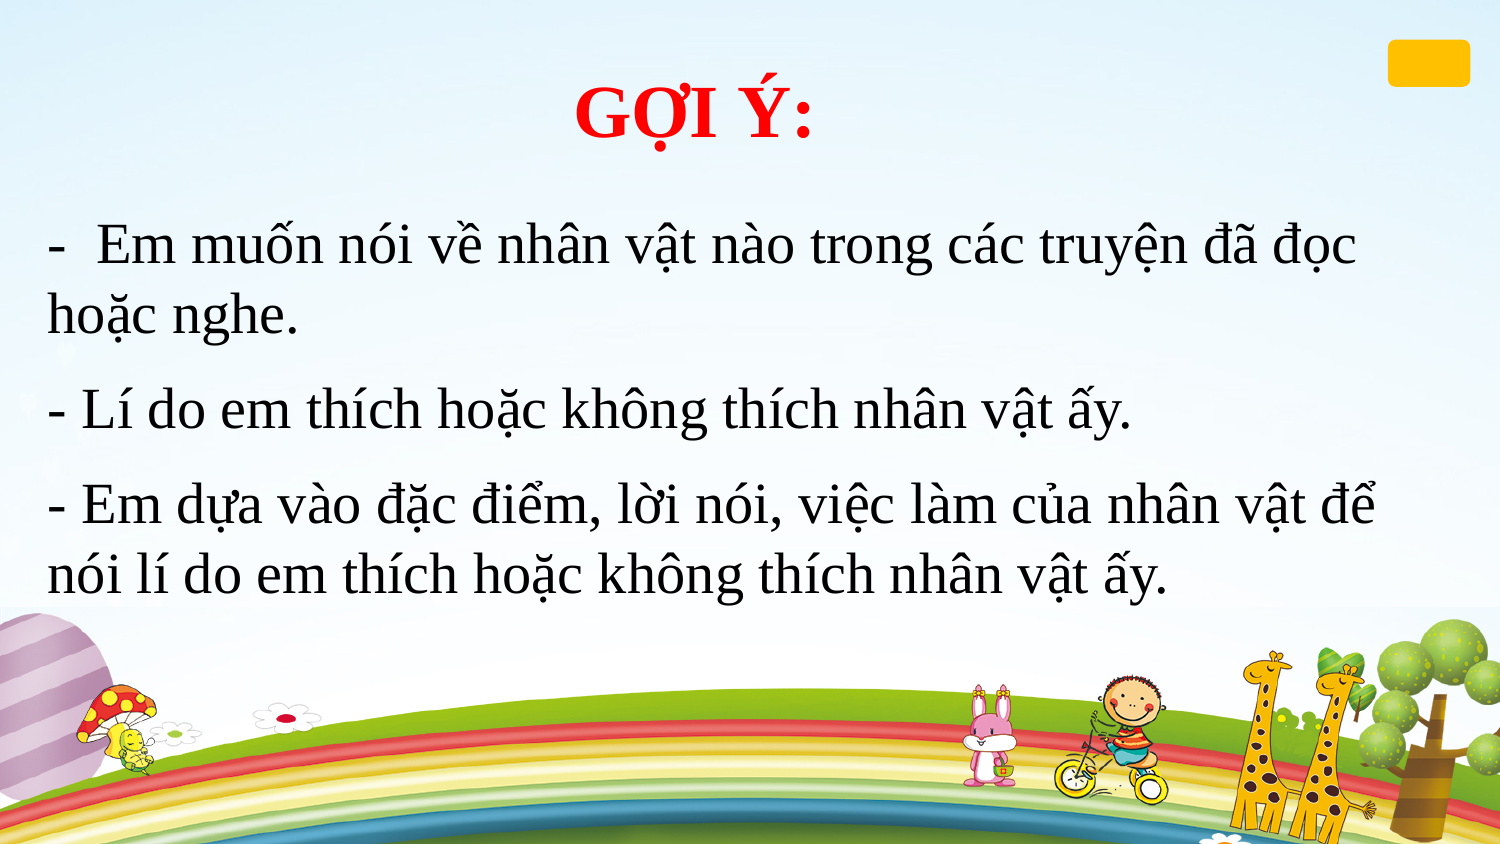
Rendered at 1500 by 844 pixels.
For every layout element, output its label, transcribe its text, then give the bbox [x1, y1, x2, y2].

picture [0, 0, 1500, 844]
text_box GỢI Ý: [123, 55, 1266, 161]
text_box - Em muốn nói về nhân vật nào trong các truyện đã đọc hoặc nghe. - Lí do em thích hoặc không thích nhân vật ấy. - Em dựa vào đặc điểm, lời nói, việc làm của nhân vật để nói lí do em thích hoặc không thích nhân vật ấy. [32, 197, 1463, 613]
